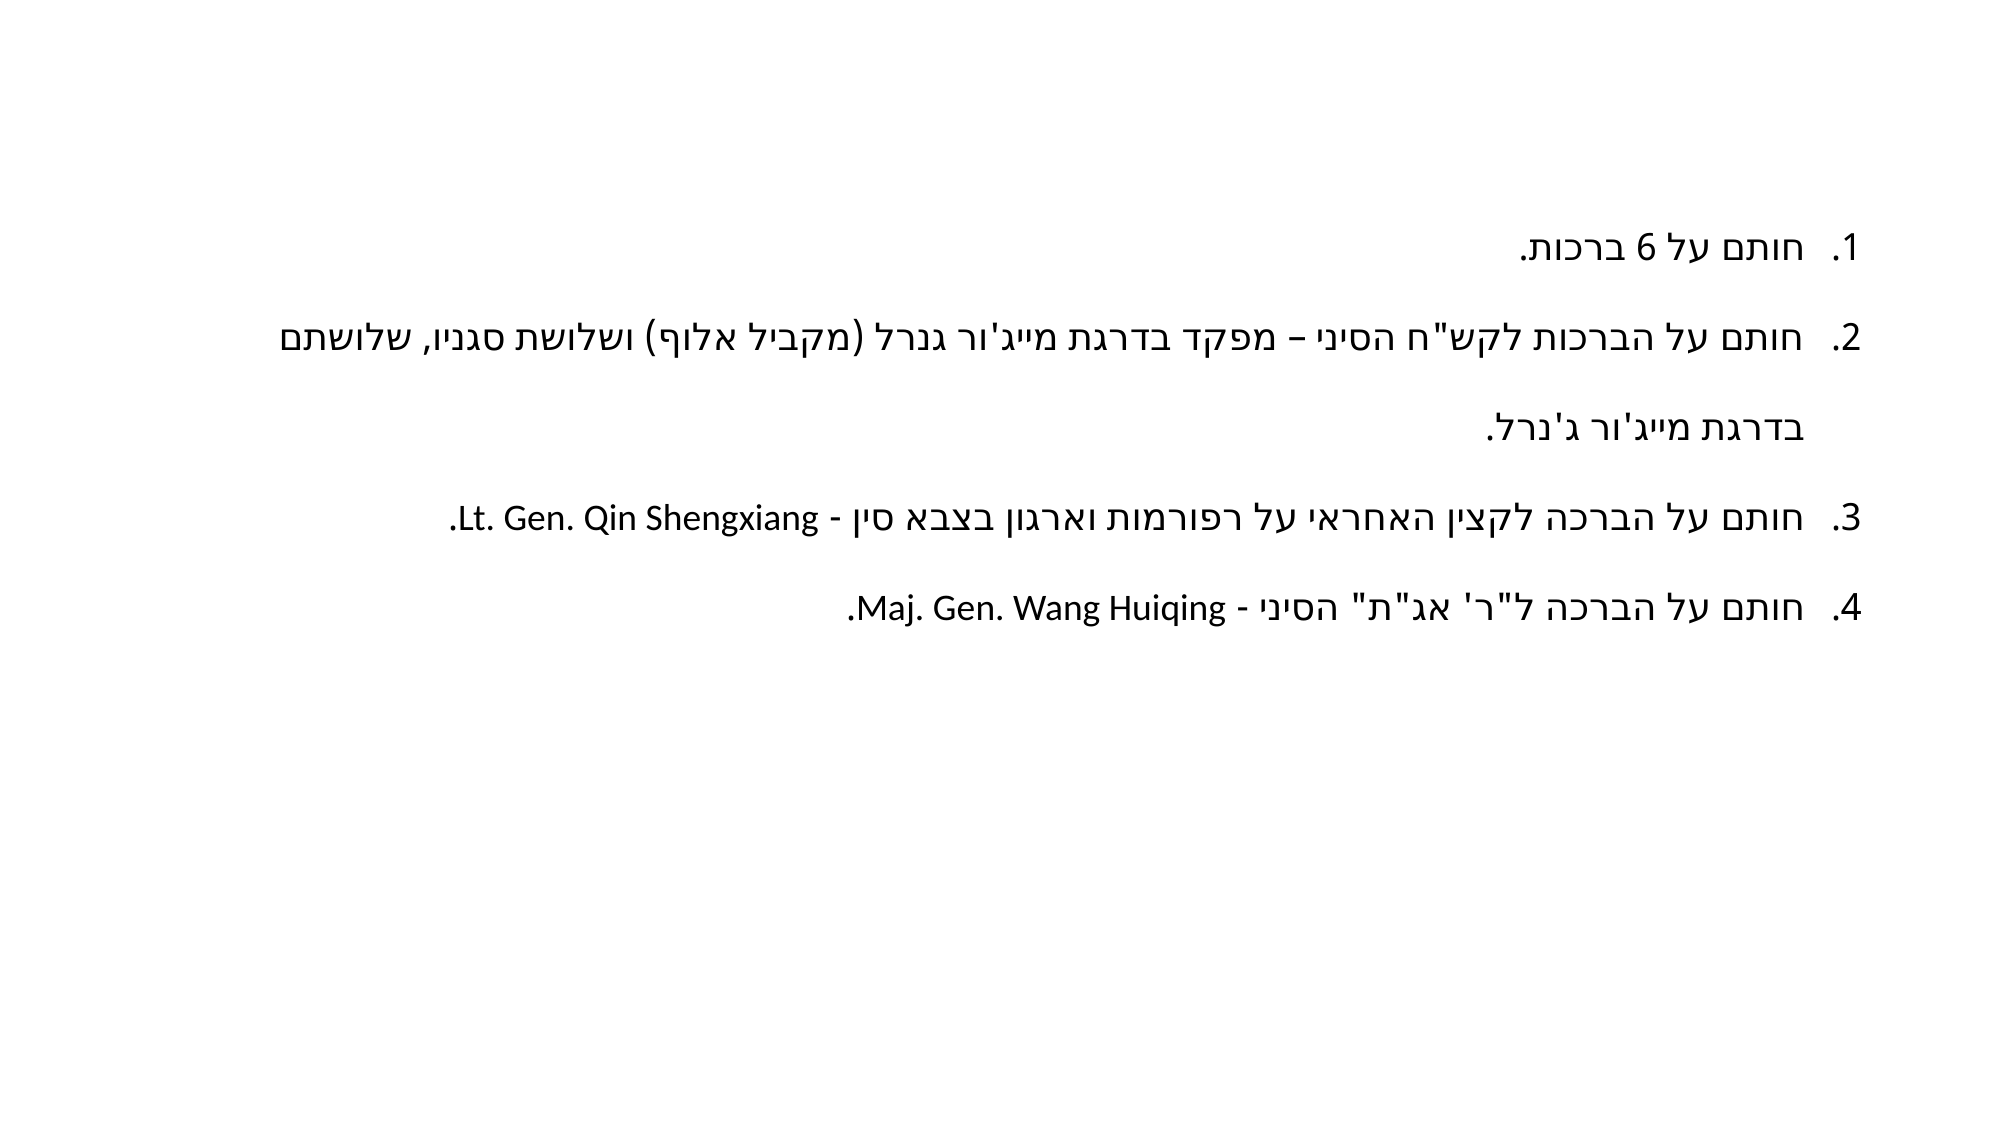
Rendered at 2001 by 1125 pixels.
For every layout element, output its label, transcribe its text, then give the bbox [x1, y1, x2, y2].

text_box חותם על 6 ברכות. חותם על הברכות לקש"ח הסיני – מפקד בדרגת מייג'ור גנרל (מקביל אלוף) ושלושת סגניו, שלושתם בדרגת מייג'ור ג'נרל. חותם על הברכה לקצין האחראי על רפורמות וארגון בצבא סין - Lt. Gen. Qin Shengxiang. חותם על הברכה ל"ר' אג"ת" הסיני - Maj. Gen. Wang Huiqing. [168, 170, 1877, 1125]
